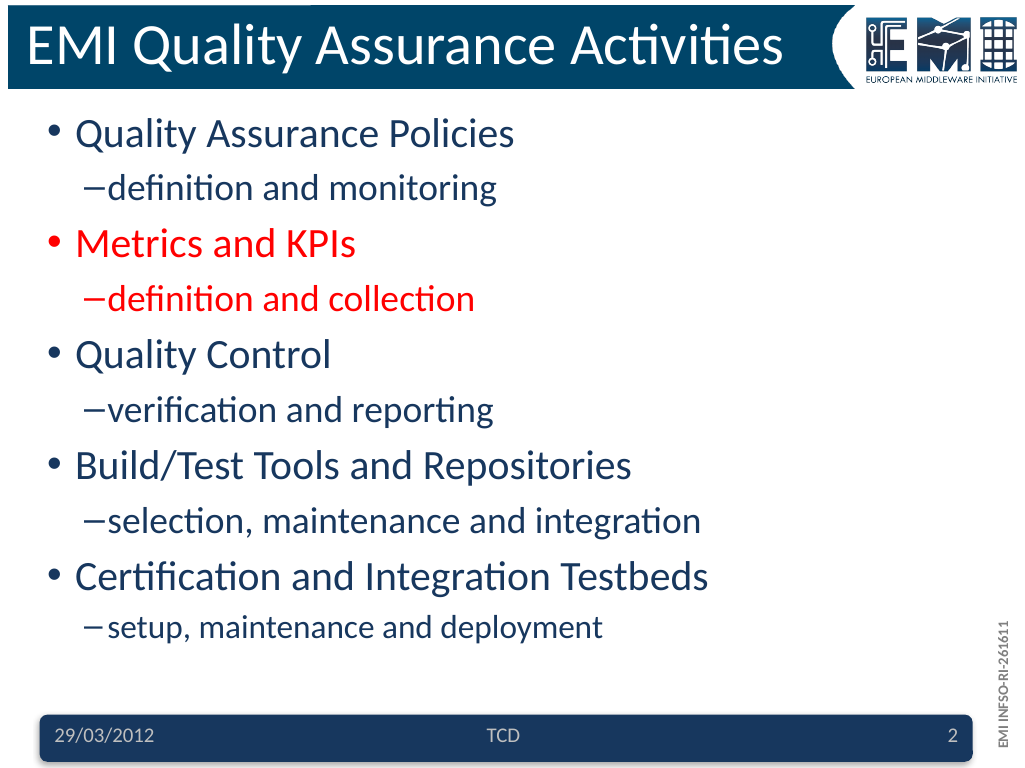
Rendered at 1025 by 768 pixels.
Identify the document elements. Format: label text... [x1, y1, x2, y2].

title EMI Quality Assurance Activities [11, 5, 855, 77]
picture [846, 77, 855, 87]
picture [866, 17, 1017, 83]
footer TCD [341, 714, 666, 753]
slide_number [39, 714, 279, 753]
slide_number 2 [733, 714, 973, 753]
list Quality Assurance Policies definition and monitoring Metrics and KPIs definition and collection Quality Control verification and reporting Build/Test Tools and Repositories selection, maintenance and integration Certification and Integration Testbeds setup, maintenance and deployment [39, 101, 973, 699]
